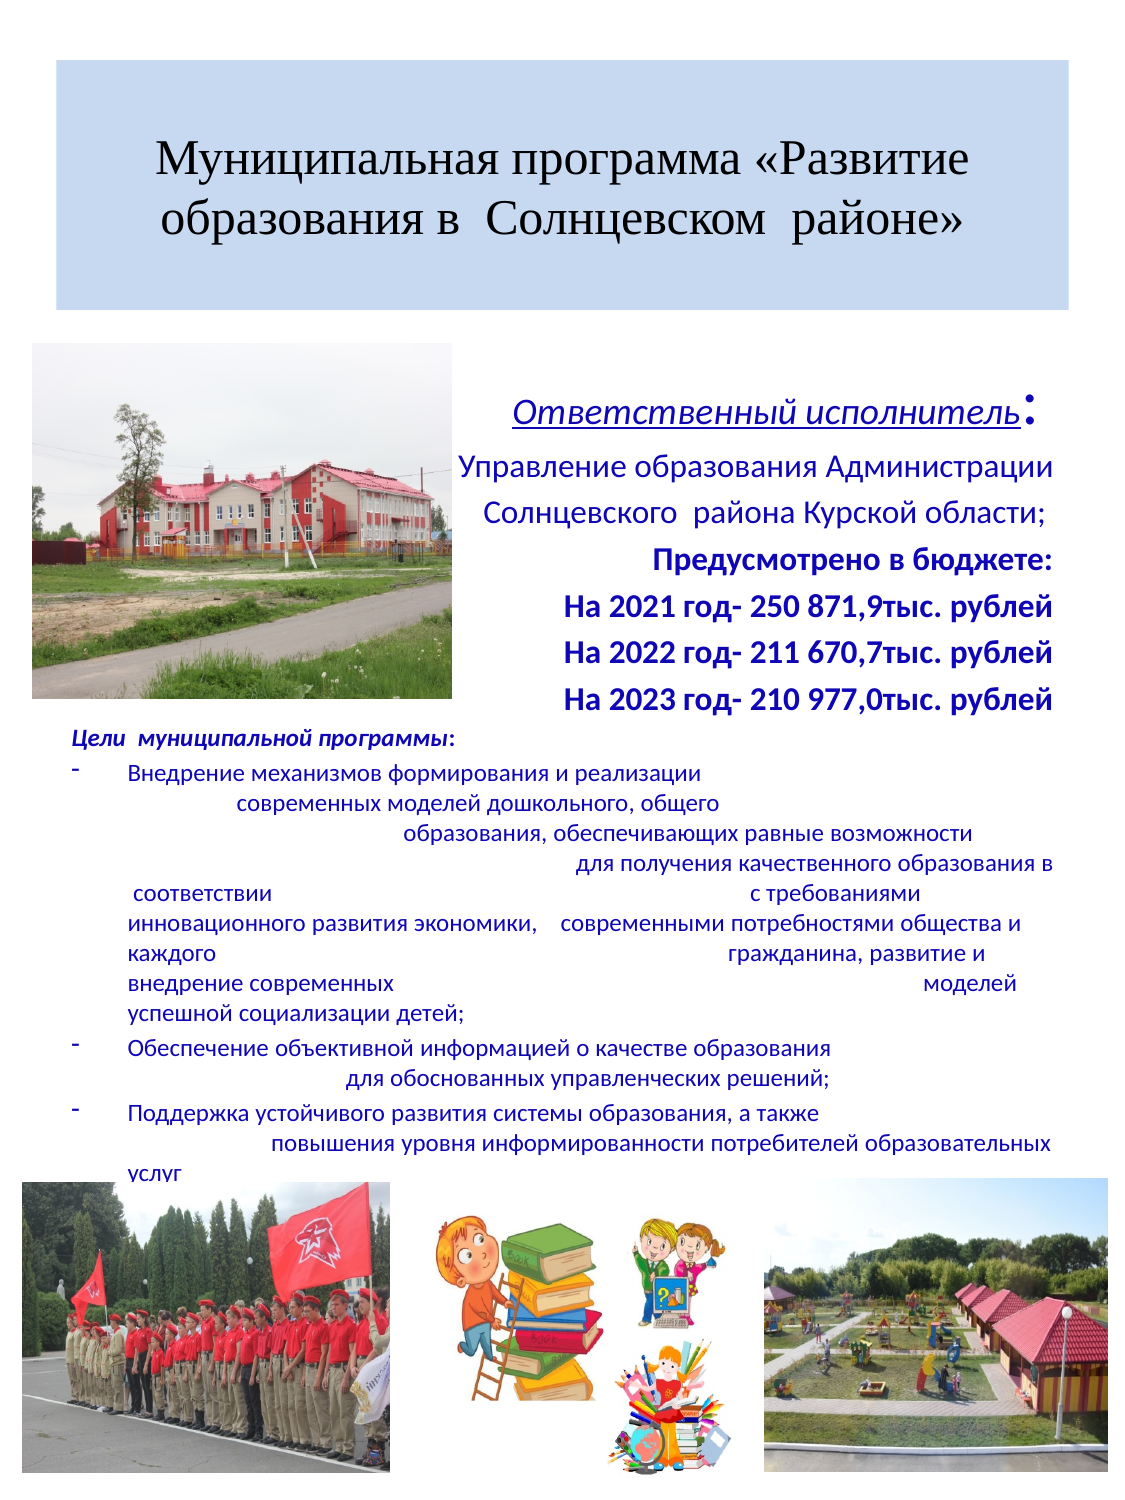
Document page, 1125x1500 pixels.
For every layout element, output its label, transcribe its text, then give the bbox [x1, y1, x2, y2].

title Муниципальная программа «Развитие образования в Солнцевском районе» [56, 60, 1069, 310]
list Ответственный исполнитель: Управление образования Администрации Солнцевского района Курской области; Предусмотрено в бюджете: На 2021 год- 250 871,9тыс. рублей На 2022 год- 211 670,7тыс. рублей На 2023 год- 210 977,0тыс. рублей Цели муниципальной программы: Внедрение механизмов формирования и реализации современных моделей дошкольного, общего образования, обеспечивающих равные возможности для получения качественного образования в соответствии с требованиями инновационного развития экономики, современными потребностями общества и каждого гражданина, развитие и внедрение современных моделей успешной социализации детей; Обеспечение объективной информацией о качестве образования для обоснованных управленческих решений; Поддержка устойчивого развития системы образования, а также повышения уровня информированности потребителей образовательных услуг [56, 350, 1069, 1391]
picture [427, 1201, 749, 1500]
picture [763, 1178, 1109, 1472]
picture [32, 343, 452, 700]
picture [22, 1182, 390, 1474]
